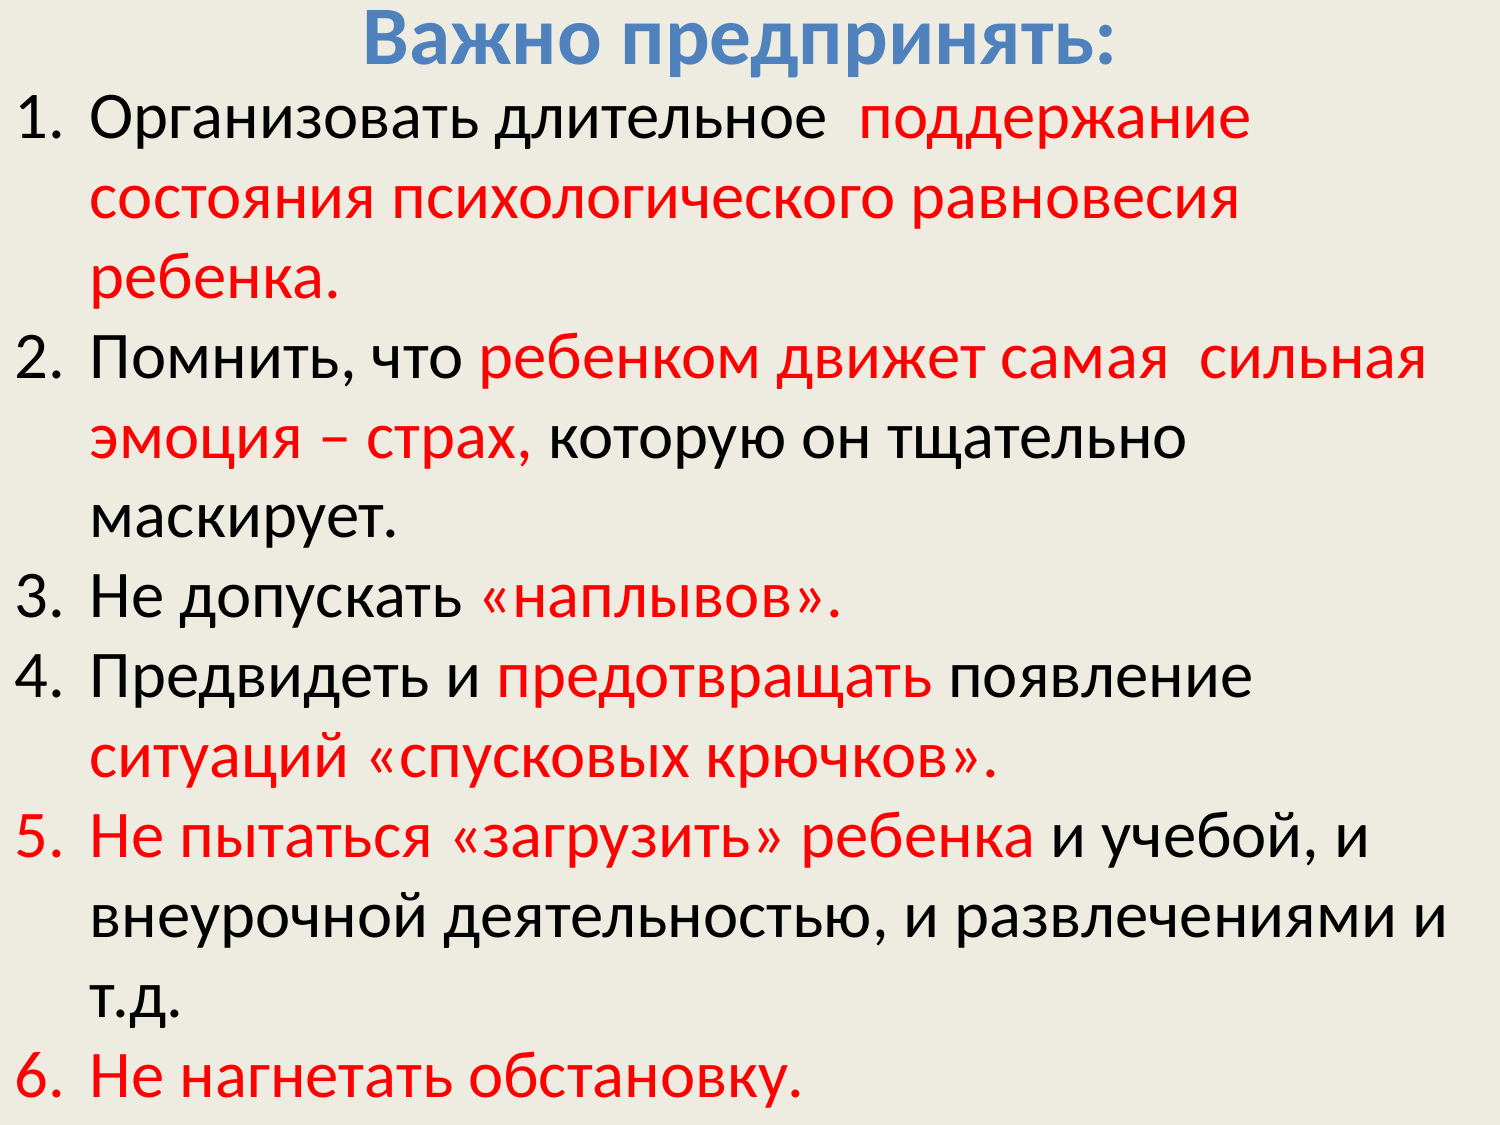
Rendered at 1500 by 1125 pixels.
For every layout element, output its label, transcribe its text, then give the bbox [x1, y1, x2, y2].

text_box Организовать длительное поддержание состояния психологического равновесия ребенка. Помнить, что ребенком движет самая сильная эмоция – страх, которую он тщательно маскирует. Не допускать «наплывов». Предвидеть и предотвращать появление ситуаций «спусковых крючков». Не пытаться «загрузить» ребенка и учебой, и внеурочной деятельностью, и развлечениями и т.д. Не нагнетать обстановку. [0, 64, 1500, 1119]
title Важно предпринять: [0, 0, 1500, 64]
